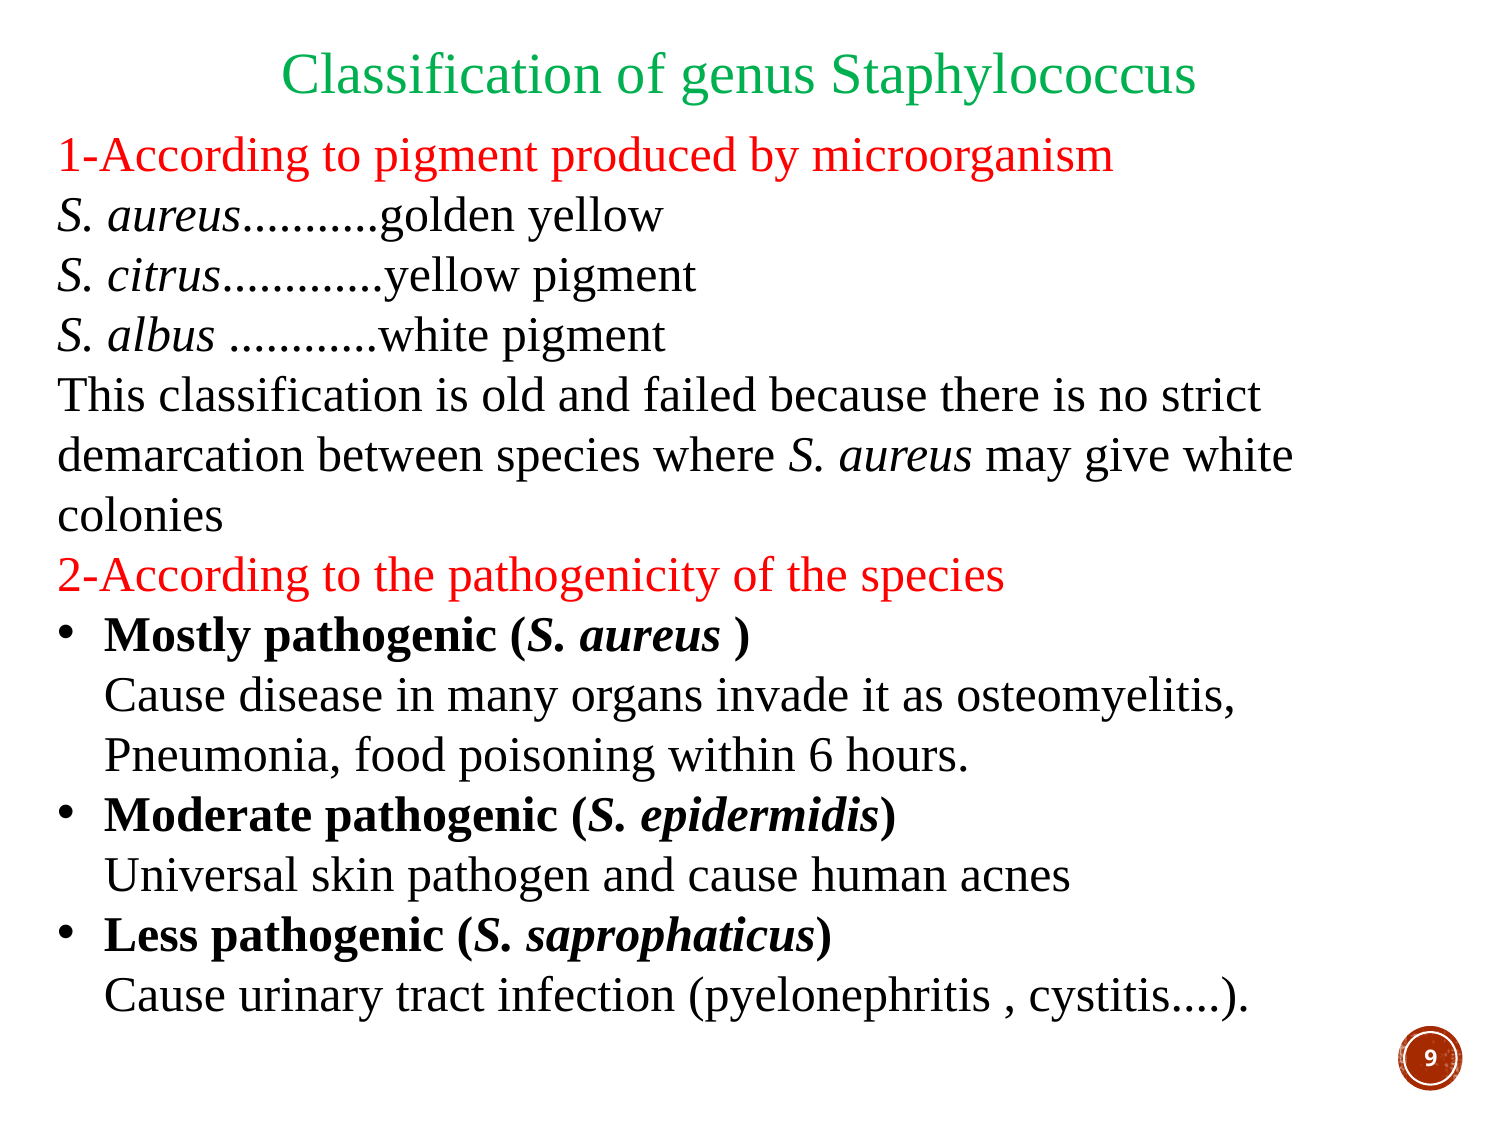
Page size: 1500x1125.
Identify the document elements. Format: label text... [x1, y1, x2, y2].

slide_number 8 [1391, 1029, 1471, 1089]
text_box 1-According to pigment produced by microorganism S. aureus...........golden yellow S. citrus.............yellow pigment S. albus ............white pigment This classification is old and failed because there is no strict demarcation between species where S. aureus may give white colonies 2-According to the pathogenicity of the species Mostly pathogenic (S. aureus ) Cause disease in many organs invade it as osteomyelitis, Pneumonia, food poisoning within 6 hours. Moderate pathogenic (S. epidermidis) Universal skin pathogen and cause human acnes Less pathogenic (S. saprophaticus) Cause urinary tract infection (pyelonephritis , cystitis....). [42, 113, 1471, 1029]
text_box Classification of genus Staphylococcus [267, 27, 1246, 113]
